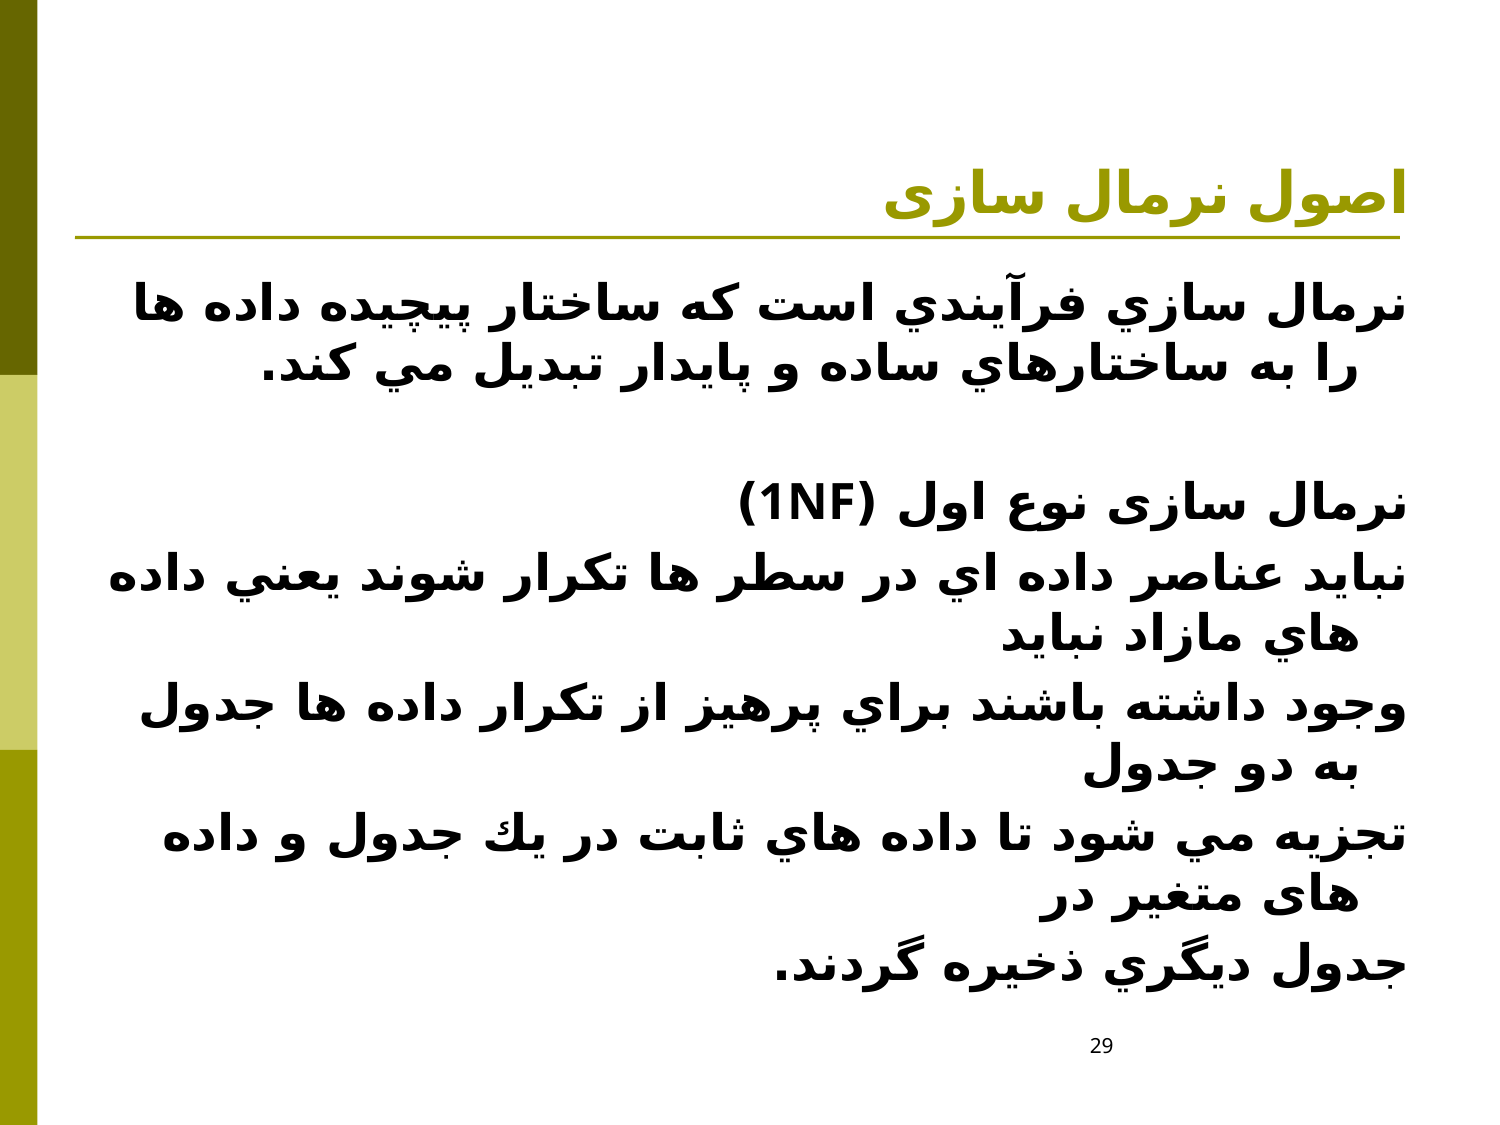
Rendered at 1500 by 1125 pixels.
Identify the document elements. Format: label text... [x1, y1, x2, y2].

list نرمال سازي فرآيندي است كه ساختار پيچيده داده ها را به ساختارهاي ساده و پايدار تبديل مي كند. نرمال سازی نوع اول (1NF) نبايد عناصر داده اي در سطر ها تكرار شوند يعني داده هاي مازاد نبايد وجود داشته باشند براي پرهيز از تكرار داده ها جدول به دو جدول تجزيه مي شود تا داده هاي ثابت در يك جدول و داده های متغير در جدول ديگري ذخيره گردند. [74, 262, 1426, 1006]
title اصول نرمال سازی [74, 45, 1426, 233]
slide_number 29 [1074, 1024, 1426, 1101]
